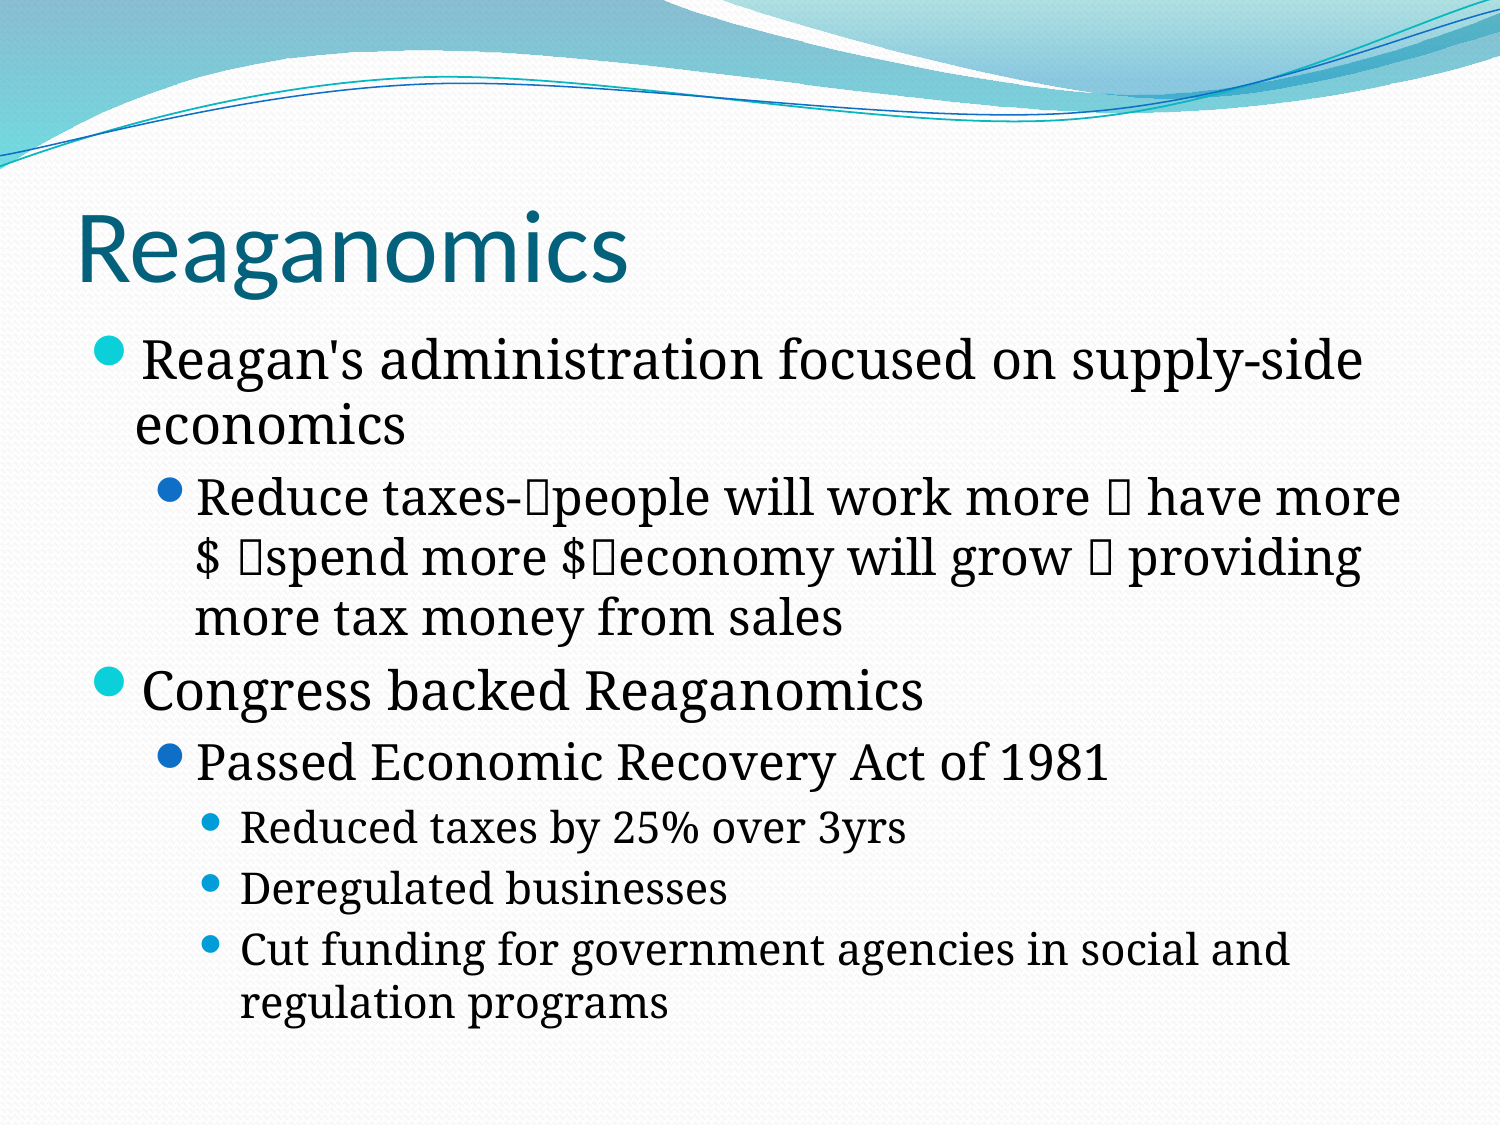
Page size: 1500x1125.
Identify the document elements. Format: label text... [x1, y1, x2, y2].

title Reaganomics [75, 115, 1425, 303]
list Reagan's administration focused on supply-side economics Reduce taxes-people will work more  have more $ spend more $economy will grow  providing more tax money from sales Congress backed Reaganomics Passed Economic Recovery Act of 1981 Reduced taxes by 25% over 3yrs Deregulated businesses Cut funding for government agencies in social and regulation programs [75, 317, 1425, 1038]
